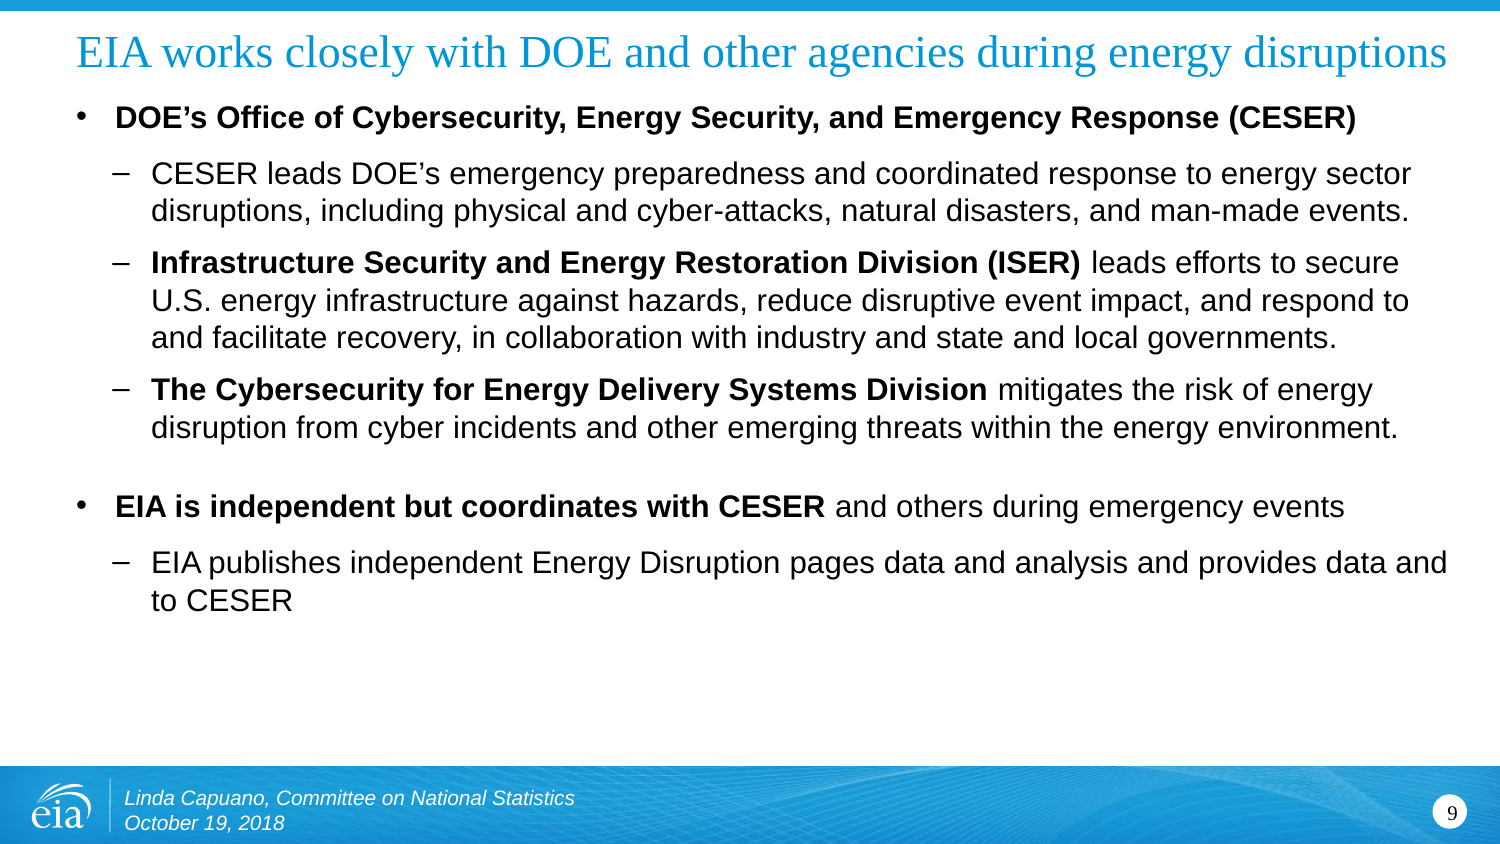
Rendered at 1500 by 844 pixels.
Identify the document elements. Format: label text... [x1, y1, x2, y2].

slide_number 9 [1421, 789, 1485, 835]
footer Linda Capuano, Committee on National Statistics October 19, 2018 [109, 786, 615, 835]
title EIA works closely with DOE and other agencies during energy disruptions [76, 11, 1485, 77]
list DOE’s Office of Cybersecurity, Energy Security, and Emergency Response (CESER) CESER leads DOE’s emergency preparedness and coordinated response to energy sector disruptions, including physical and cyber-attacks, natural disasters, and man-made events. Infrastructure Security and Energy Restoration Division (ISER) leads efforts to secure U.S. energy infrastructure against hazards, reduce disruptive event impact, and respond to and facilitate recovery, in collaboration with industry and state and local governments. The Cybersecurity for Energy Delivery Systems Division mitigates the risk of energy disruption from cyber incidents and other emerging threats within the energy environment. EIA is independent but coordinates with CESER and others during emergency events EIA publishes independent Energy Disruption pages data and analysis and provides data and to CESER [76, 97, 1456, 743]
picture [0, 766, 1500, 844]
